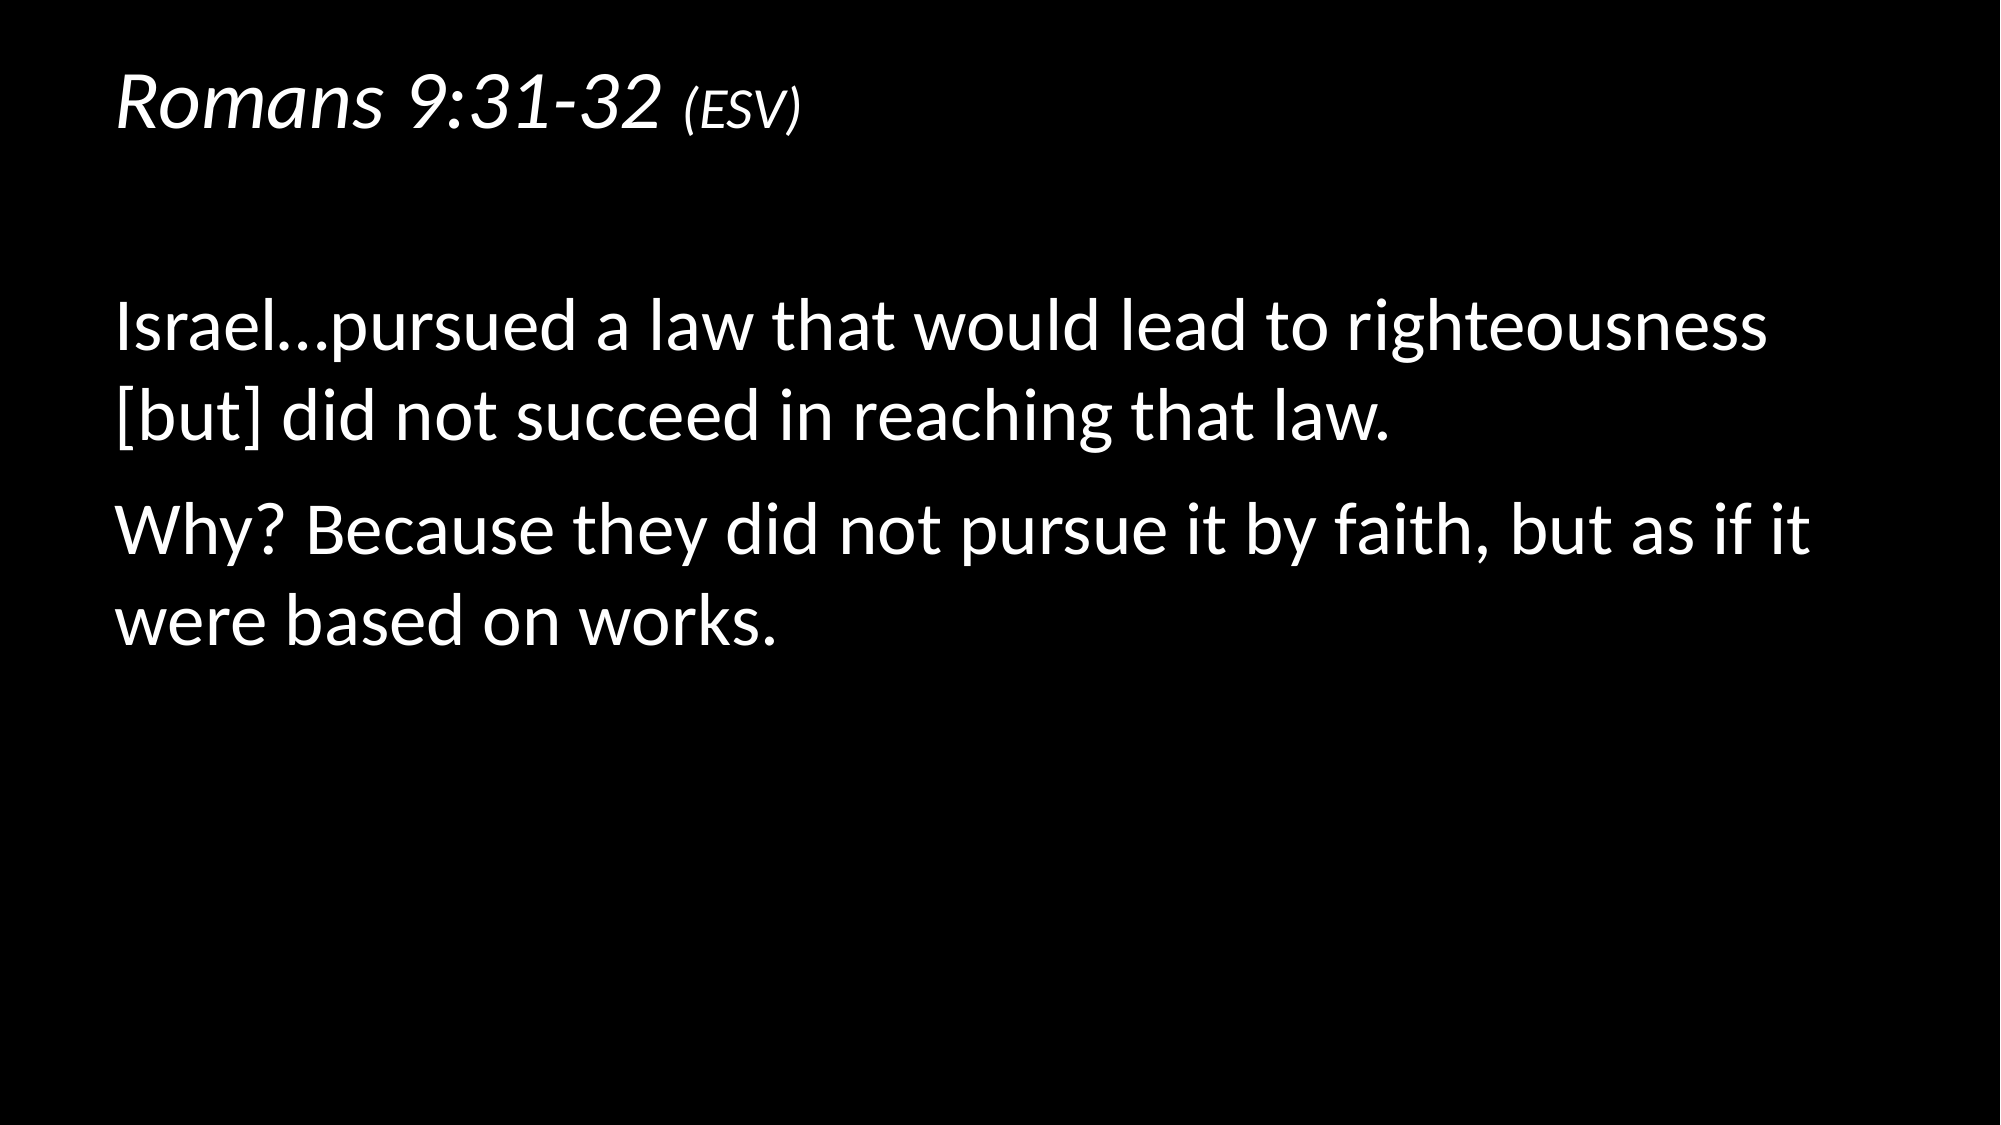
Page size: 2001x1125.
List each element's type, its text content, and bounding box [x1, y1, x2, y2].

list Romans 9:31-32 (ESV) Israel…pursued a law that would lead to righteousness [but] did not succeed in reaching that law. Why? Because they did not pursue it by faith, but as if it were based on works. [99, 37, 1863, 1063]
